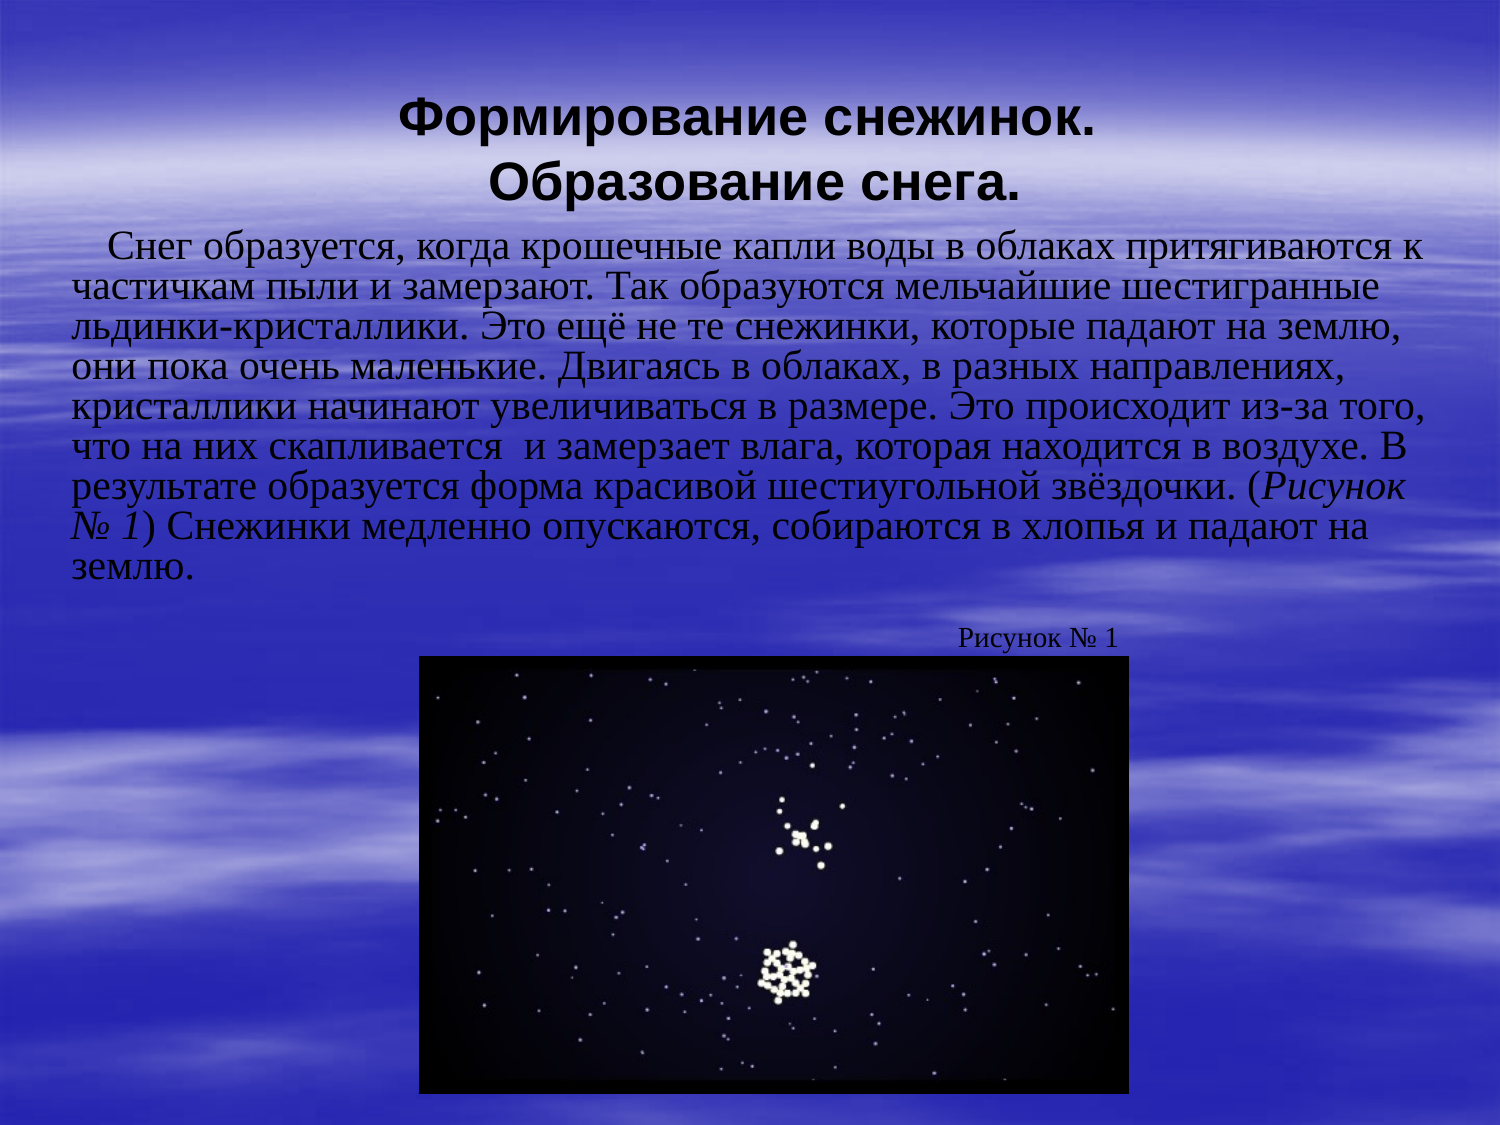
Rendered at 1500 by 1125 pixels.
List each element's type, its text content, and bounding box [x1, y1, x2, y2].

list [419, 656, 1129, 1094]
list Снег образуется, когда крошечные капли воды в облаках притягиваются к частичкам пыли и замерзают. Так образуются мельчайшие шестигранные льдинки-кристаллики. Это ещё не те снежинки, которые падают на землю, они пока очень маленькие. Двигаясь в облаках, в разных направлениях, кристаллики начинают увеличиваться в размере. Это происходит из-за того, что на них скапливается и замерзает влага, которая находится в воздухе. В результате образуется форма красивой шестиугольной звёздочки. (Рисунок № 1) Снежинки медленно опускаются, собираются в хлопья и падают на землю. Рисунок № 1 [0, 219, 1471, 740]
title Формирование снежинок. Образование снега. [49, 37, 1446, 219]
